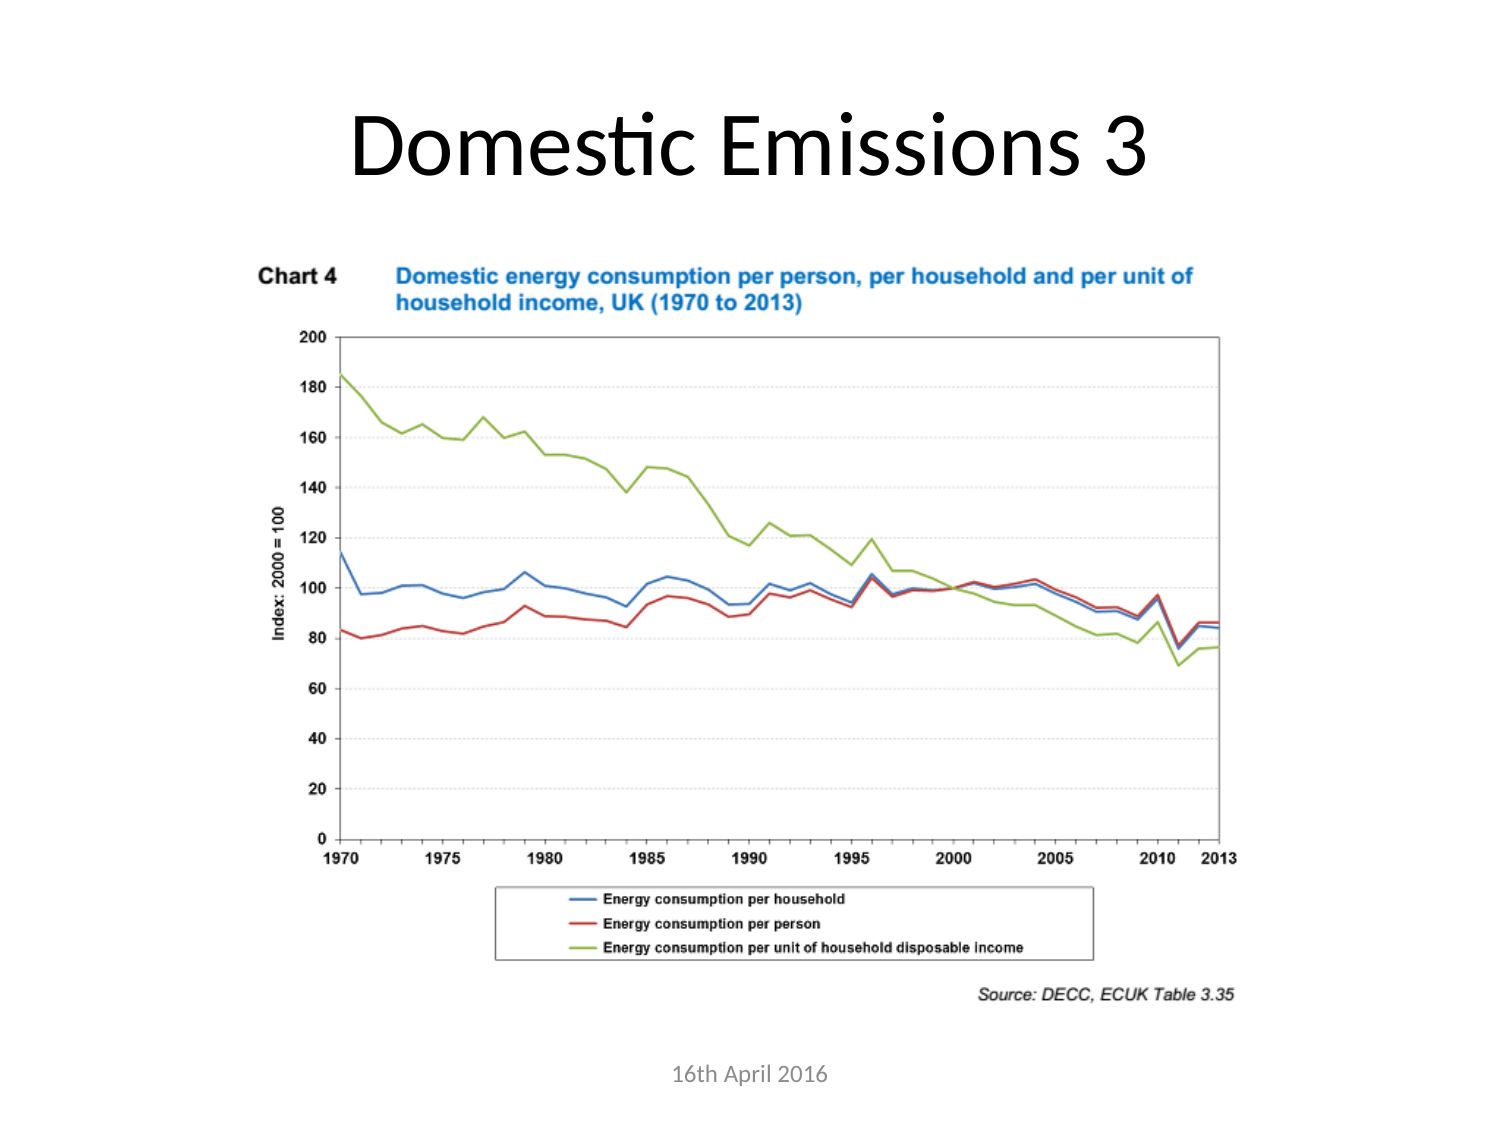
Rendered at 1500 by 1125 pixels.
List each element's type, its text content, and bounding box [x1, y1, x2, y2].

footer 16th April 2016 [512, 1042, 988, 1103]
title Domestic Emissions 3 [75, 45, 1425, 233]
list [240, 262, 1260, 1006]
